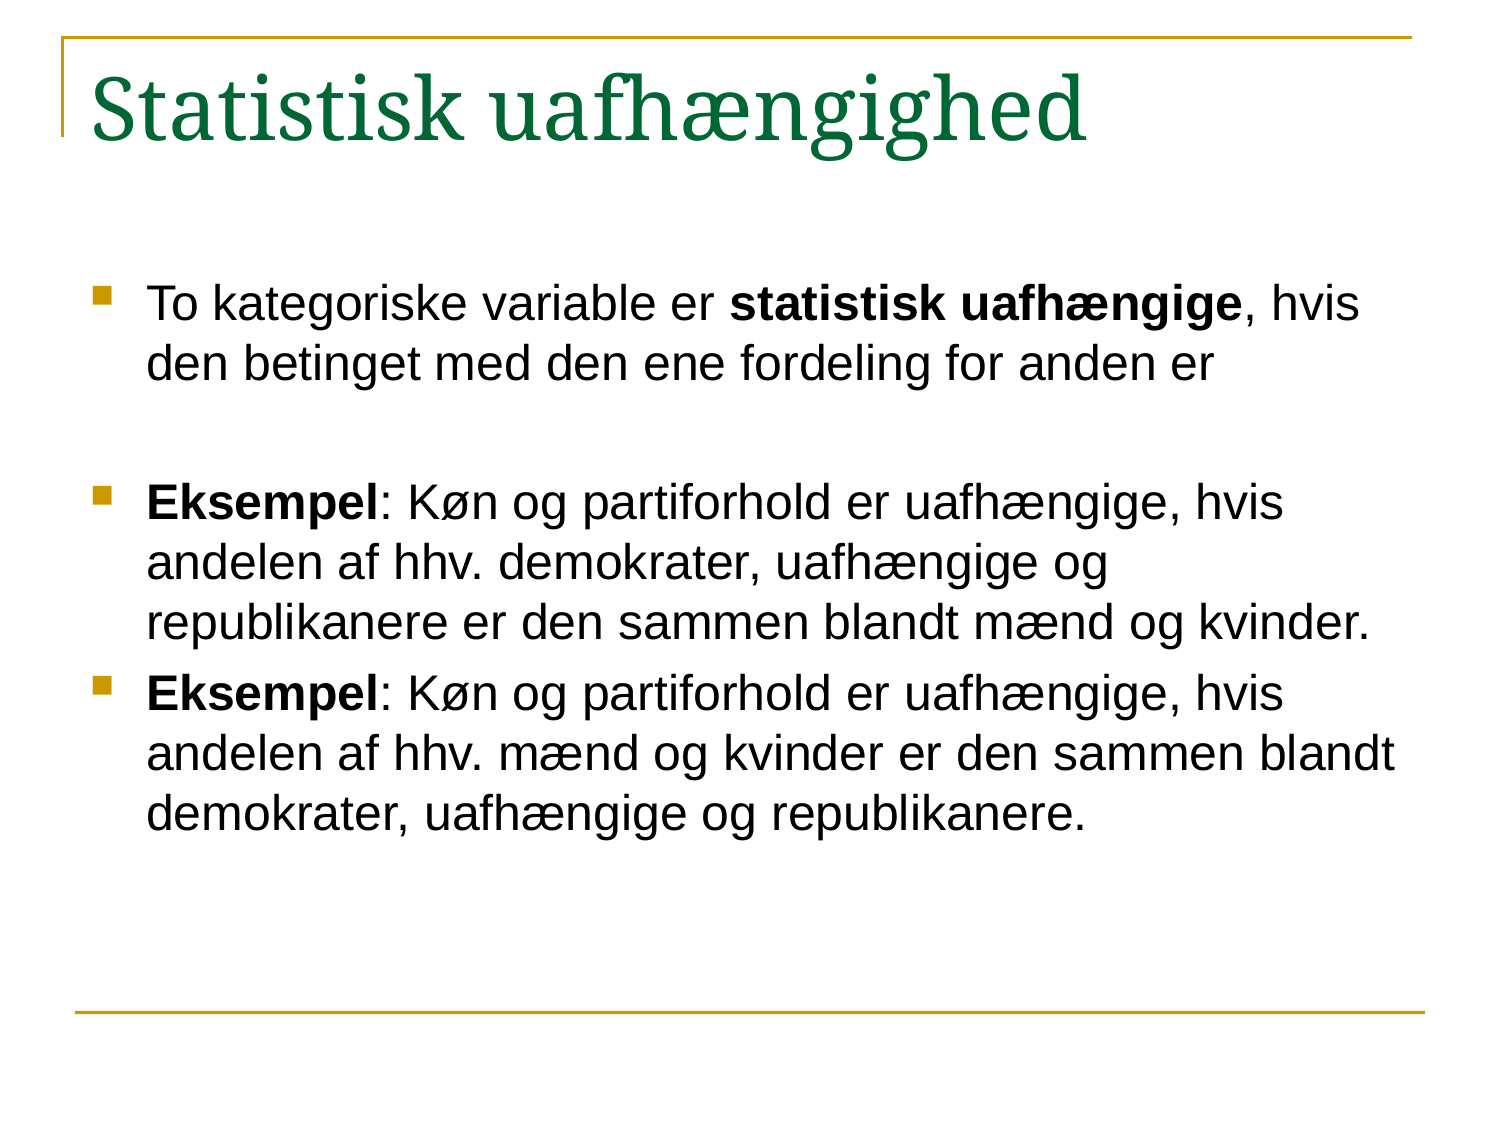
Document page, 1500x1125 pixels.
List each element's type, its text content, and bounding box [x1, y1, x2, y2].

title Statistisk uafhængighed [74, 45, 1426, 233]
list To kategoriske variable er statistisk uafhængige, hvis den betinget med den ene fordeling for anden er Eksempel: Køn og partiforhold er uafhængige, hvis andelen af hhv. demokrater, uafhængige og republikanere er den sammen blandt mænd og kvinder. Eksempel: Køn og partiforhold er uafhængige, hvis andelen af hhv. mænd og kvinder er den sammen blandt demokrater, uafhængige og republikanere. [74, 262, 1426, 1006]
